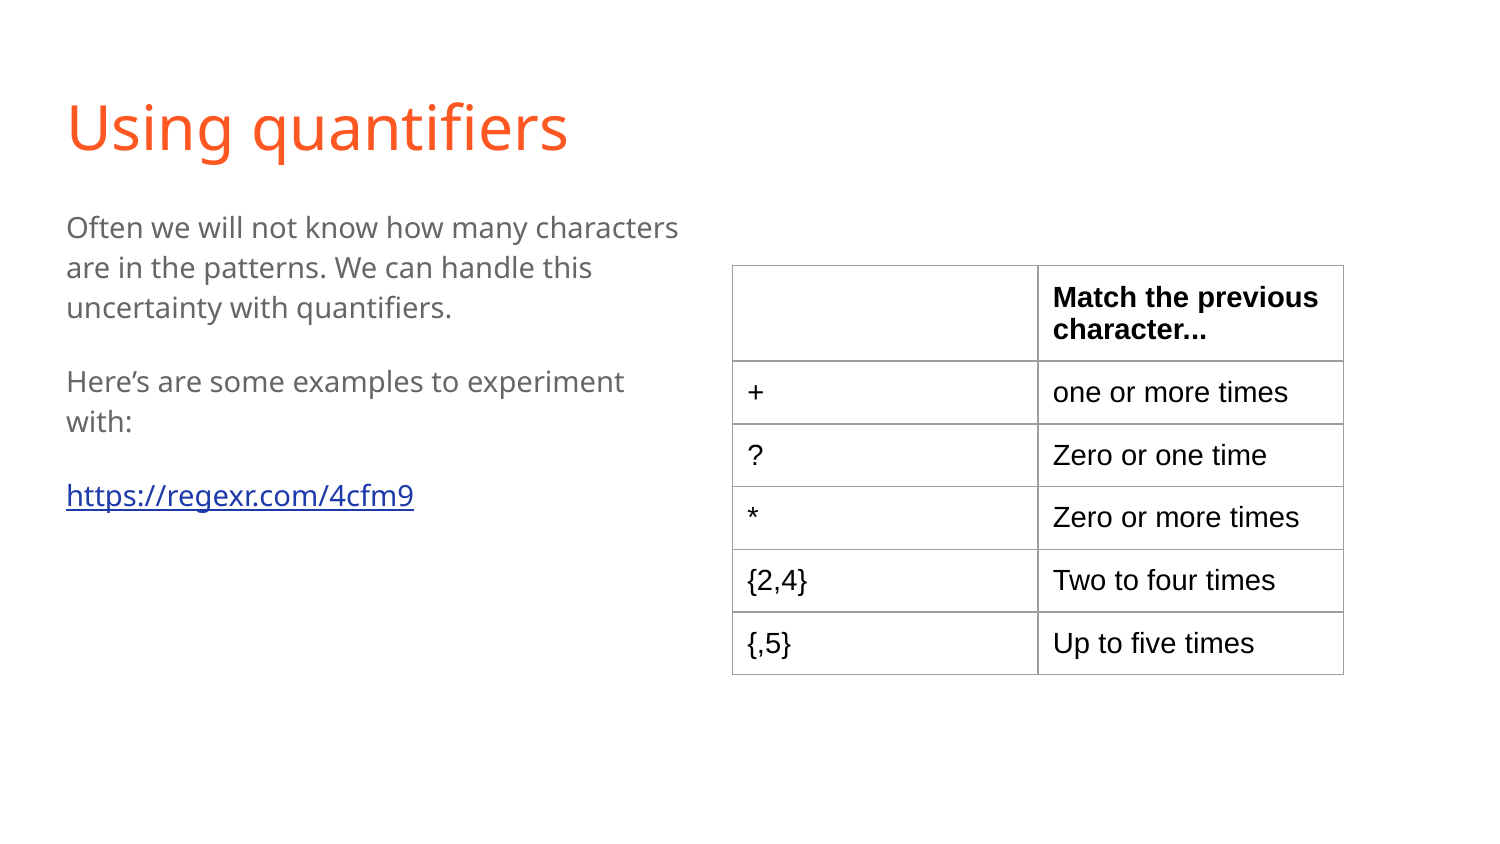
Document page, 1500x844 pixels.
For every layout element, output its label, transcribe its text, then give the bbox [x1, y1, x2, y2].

title Using quantifiers [51, 72, 1449, 167]
table_cell Two to four times [1039, 550, 1343, 611]
list Often we will not know how many characters are in the patterns. We can handle this uncertainty with quantifiers. Here’s are some examples to experiment with: https://regexr.com/4cfm9 [51, 189, 708, 750]
table_cell Zero or more times [1039, 487, 1343, 549]
table_cell {2,4} [733, 550, 1037, 611]
table_header [733, 266, 1037, 360]
table_cell {,5} [733, 613, 1037, 674]
table_cell + [733, 362, 1037, 423]
table_cell Zero or one time [1039, 425, 1343, 486]
table_cell Up to five times [1039, 613, 1343, 674]
table_cell one or more times [1039, 362, 1343, 423]
table_header Match the previous character... [1039, 266, 1343, 360]
table_cell ? [733, 425, 1037, 486]
table_cell * [733, 487, 1037, 549]
